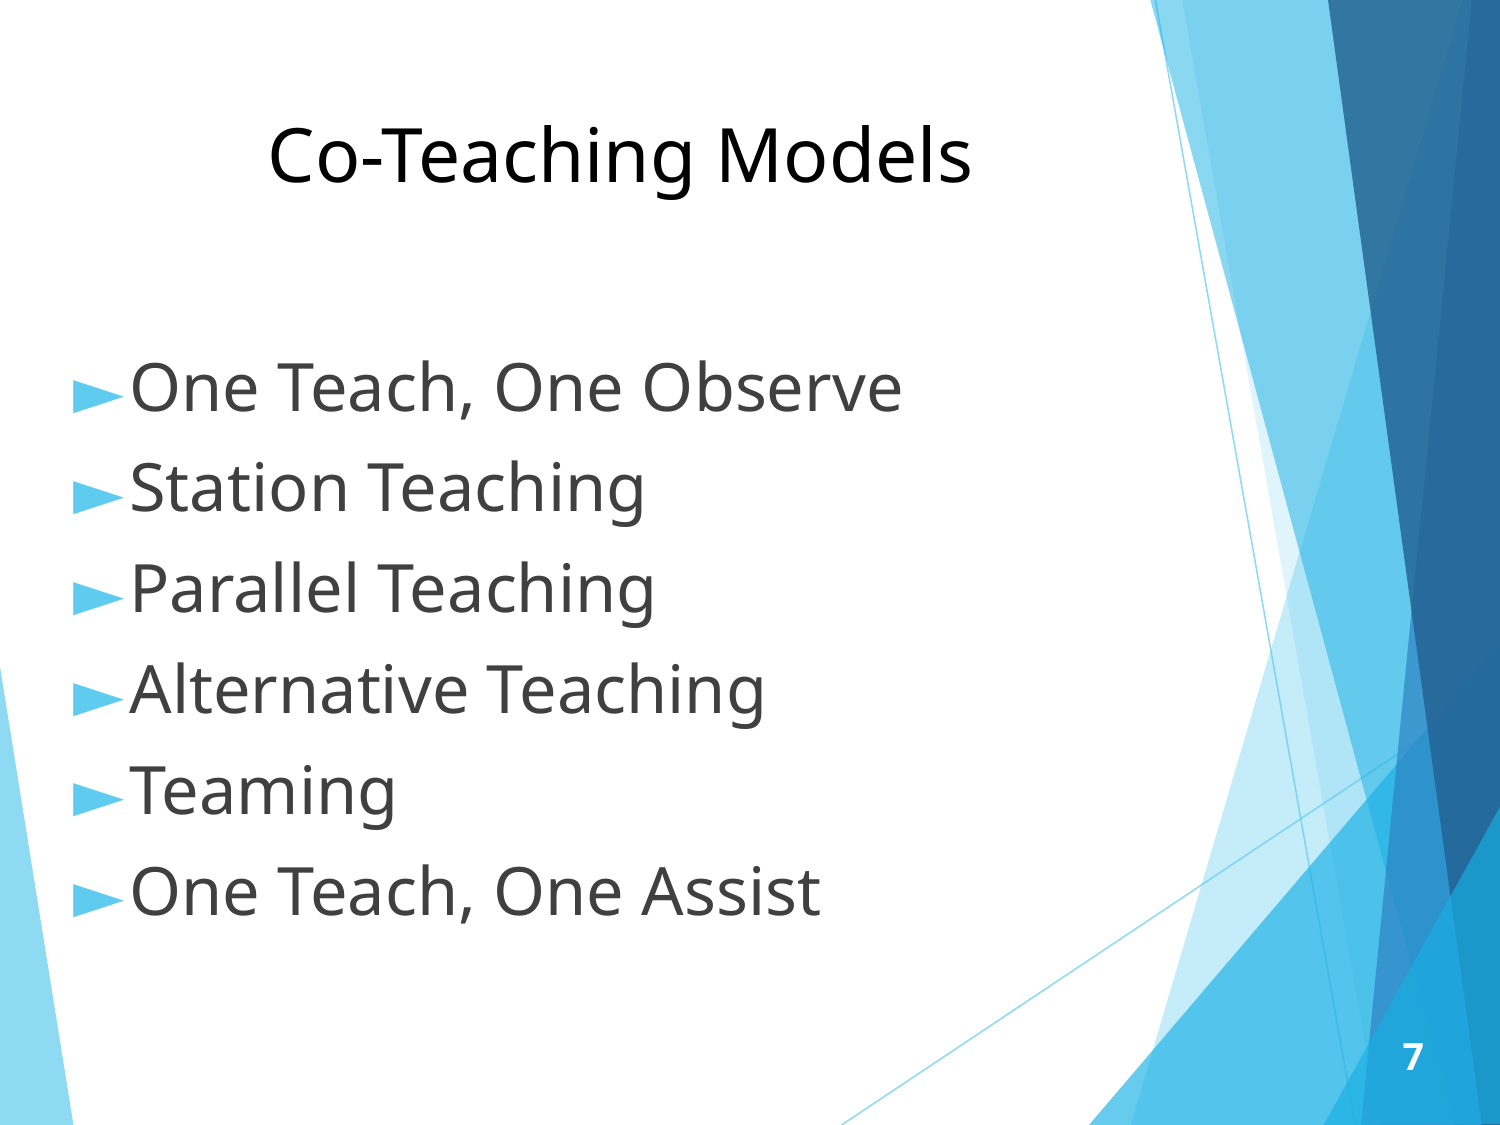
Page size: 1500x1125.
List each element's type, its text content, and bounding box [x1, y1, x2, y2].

title Co-Teaching Models [99, 99, 1142, 317]
text_box ‹#› [1387, 1025, 1462, 1092]
list One Teach, One Observe Station Teaching Parallel Teaching Alternative Teaching Teaming One Teach, One Assist [58, 336, 1392, 1030]
